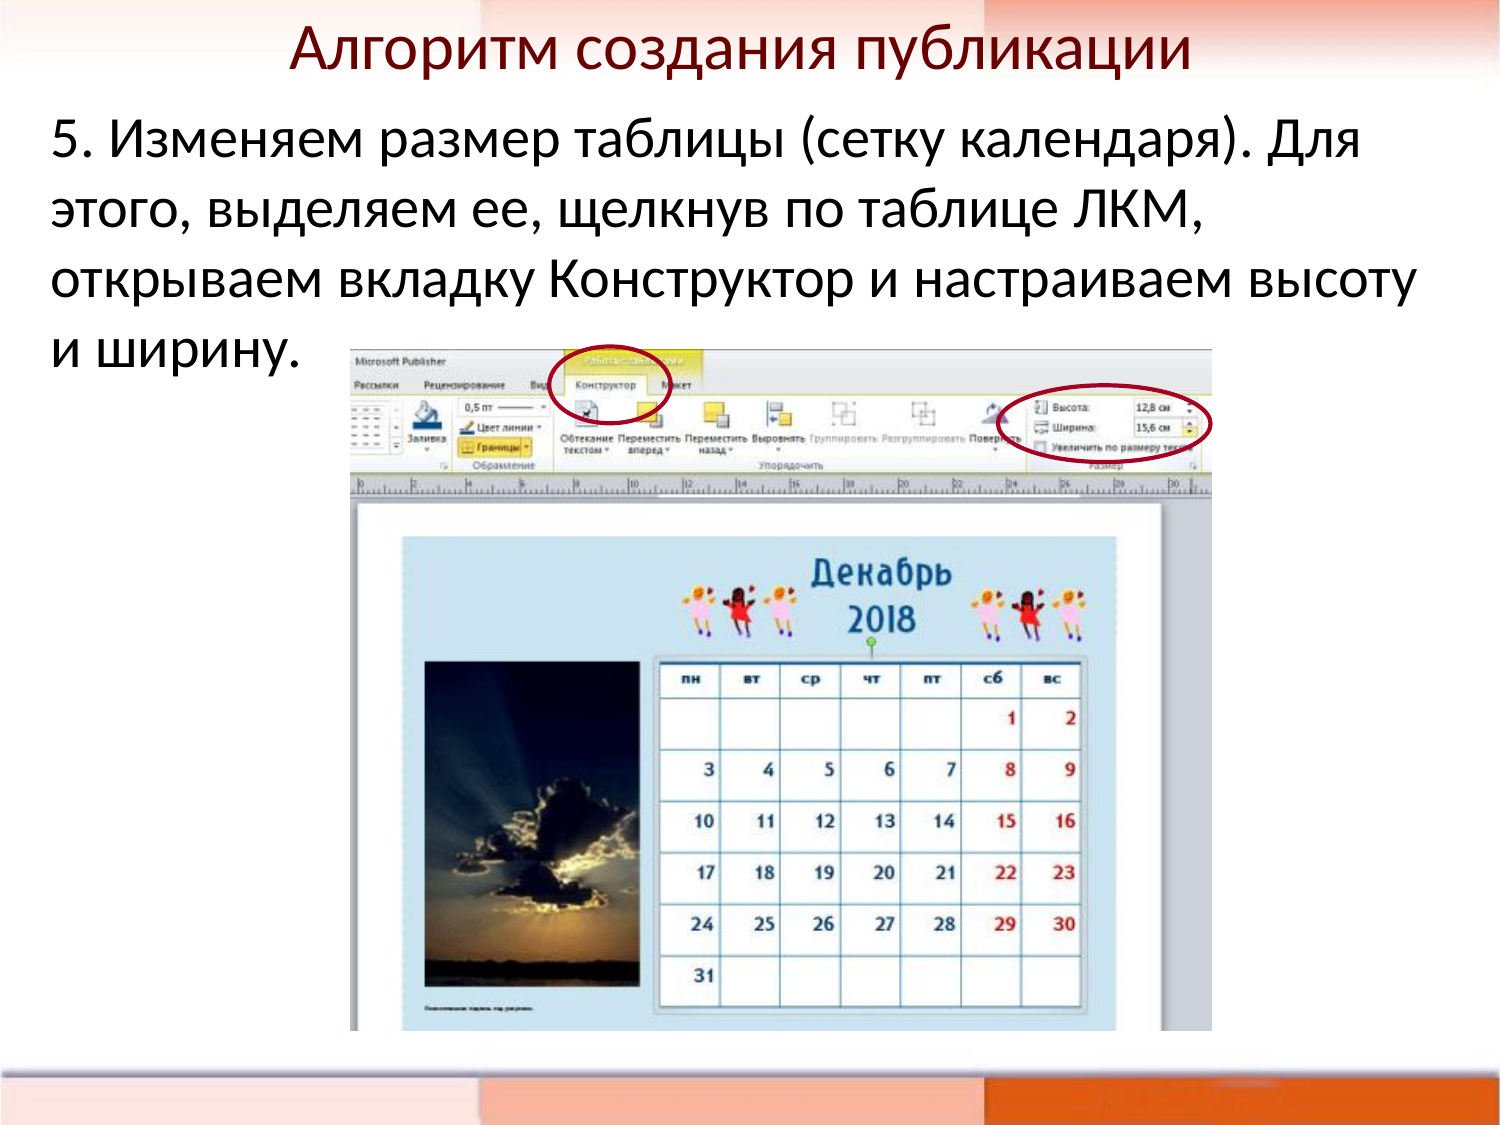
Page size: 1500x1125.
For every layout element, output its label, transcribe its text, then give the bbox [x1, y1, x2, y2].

text_box [583, 344, 636, 348]
picture [0, 0, 1500, 1125]
text_box Алгоритм создания публикации [66, 0, 1417, 90]
text_box 5. Изменяем размер таблицы (сетку календаря). Для этого, выделяем ее, щелкнув по таблице ЛКМ, открываем вкладку Конструктор и настраиваем высоту и ширину. [35, 91, 1470, 387]
